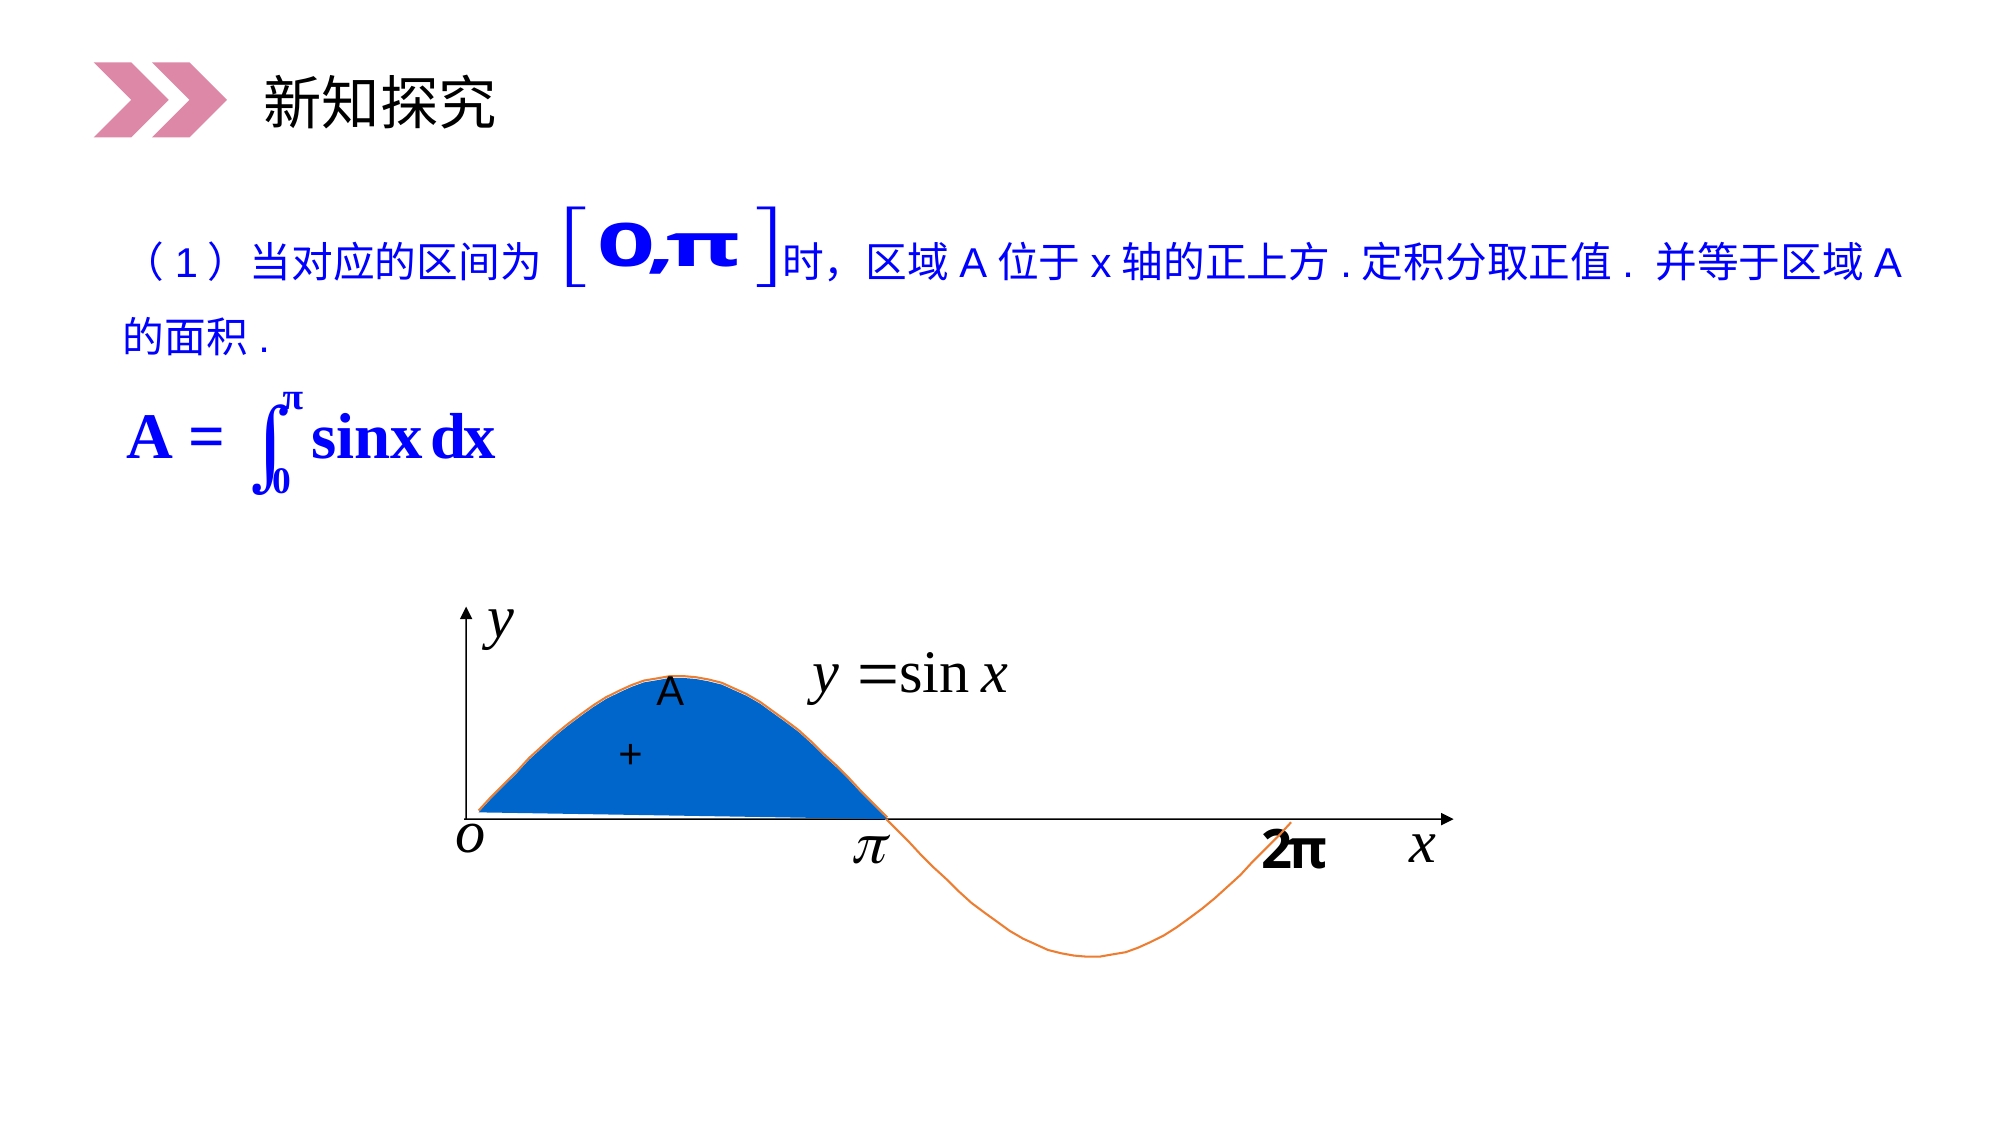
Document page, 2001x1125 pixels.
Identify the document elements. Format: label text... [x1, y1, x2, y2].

text_box 新知探究 [248, 66, 1088, 137]
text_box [478, 644, 1292, 957]
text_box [115, 366, 510, 518]
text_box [453, 604, 1454, 883]
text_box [478, 656, 888, 820]
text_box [550, 201, 804, 302]
text_box （1）当对应的区间为 时，区域A位于x轴的正上方.定积分取正值. 并等于区域A的面积. [108, 203, 1937, 369]
